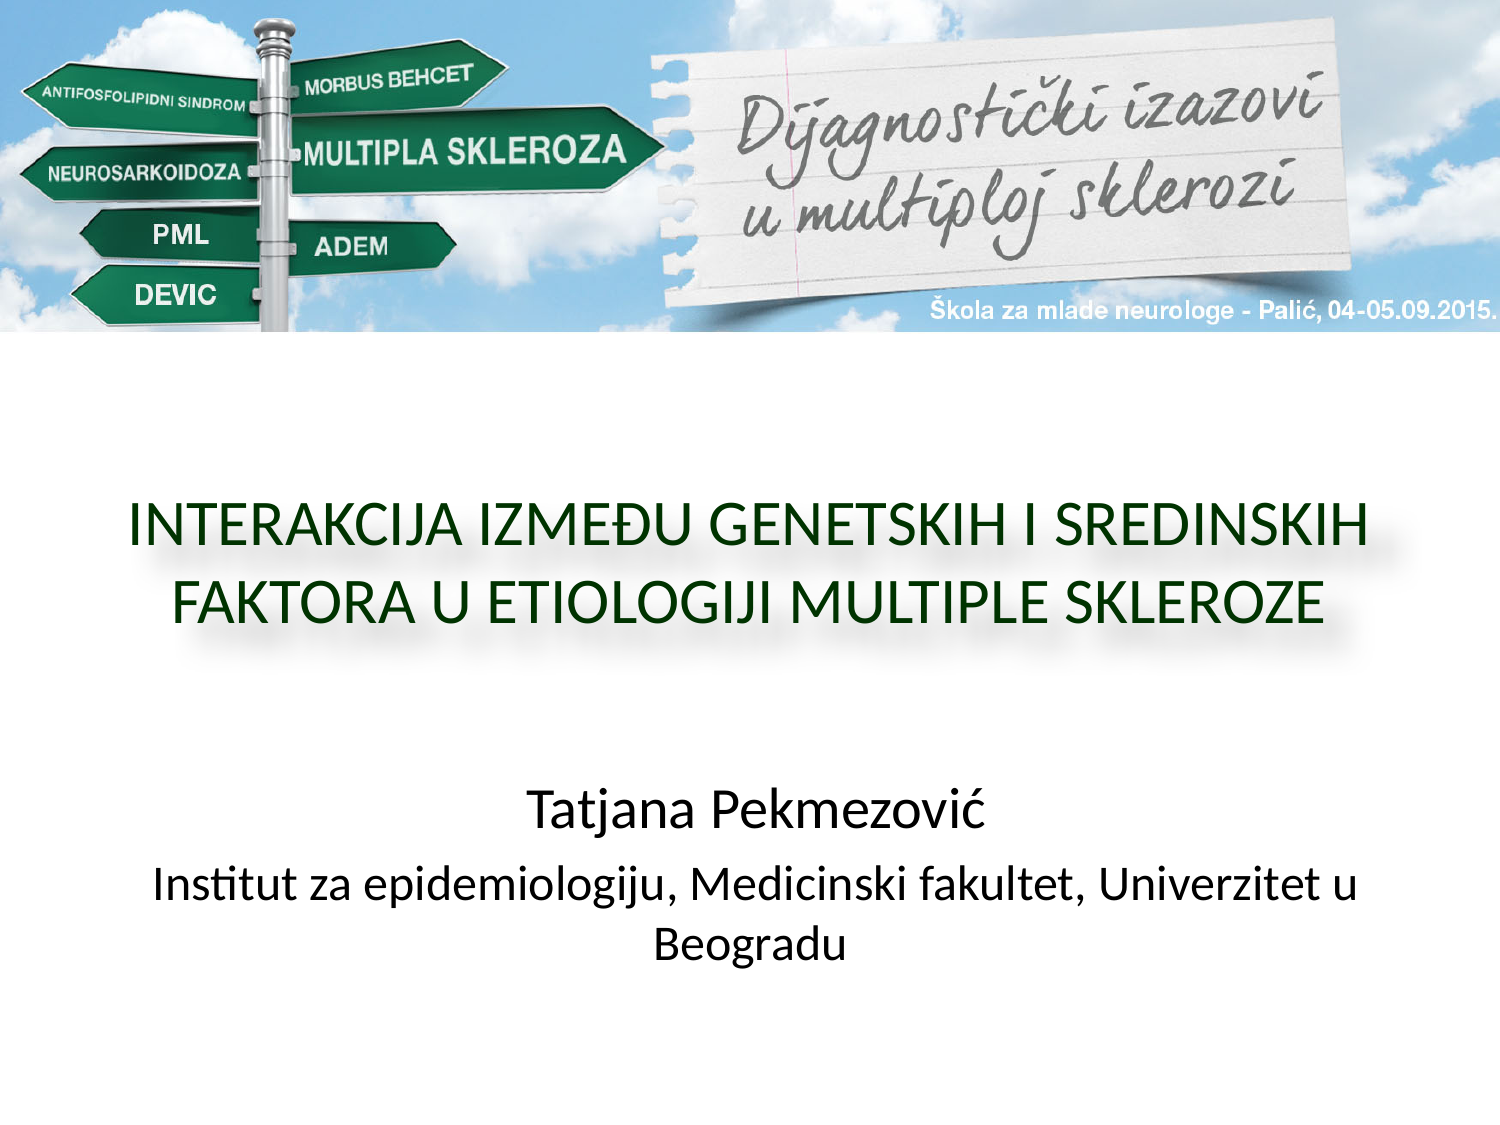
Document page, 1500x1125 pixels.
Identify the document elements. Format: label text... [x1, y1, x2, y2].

picture [0, 0, 1500, 1125]
subtitle Tatjana Pekmezović Institut za epidemiologiju, Medicinski fakultet, Univerzitet u Beogradu [62, 762, 1451, 1051]
title INTERAKCIJA IZMEĐU GENETSKIH I SREDINSKIH FAKTORA U ETIOLOGIJI MULTIPLE SKLEROZE [112, 437, 1388, 679]
